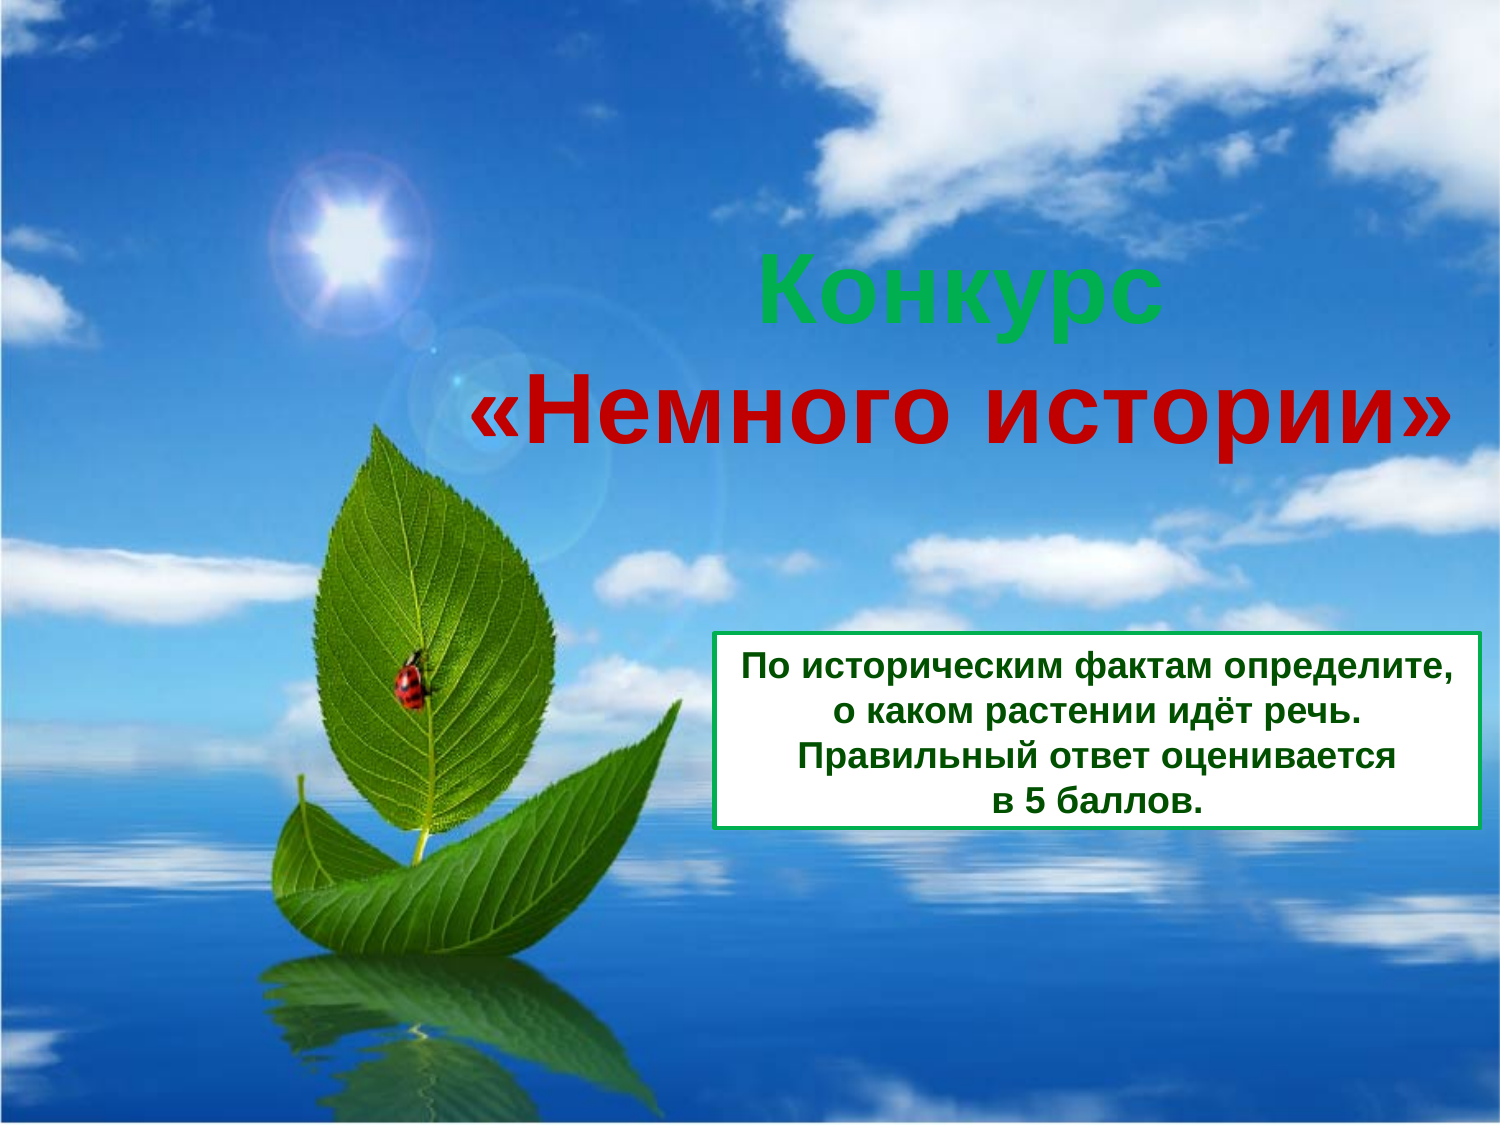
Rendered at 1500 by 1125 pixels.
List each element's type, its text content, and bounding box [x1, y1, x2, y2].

picture [0, 0, 1500, 1125]
text_box Конкурс «Немного истории» [442, 149, 1481, 539]
text_box По историческим фактам определите, о каком растении идёт речь. Правильный ответ оценивается в 5 баллов. [712, 631, 1482, 830]
